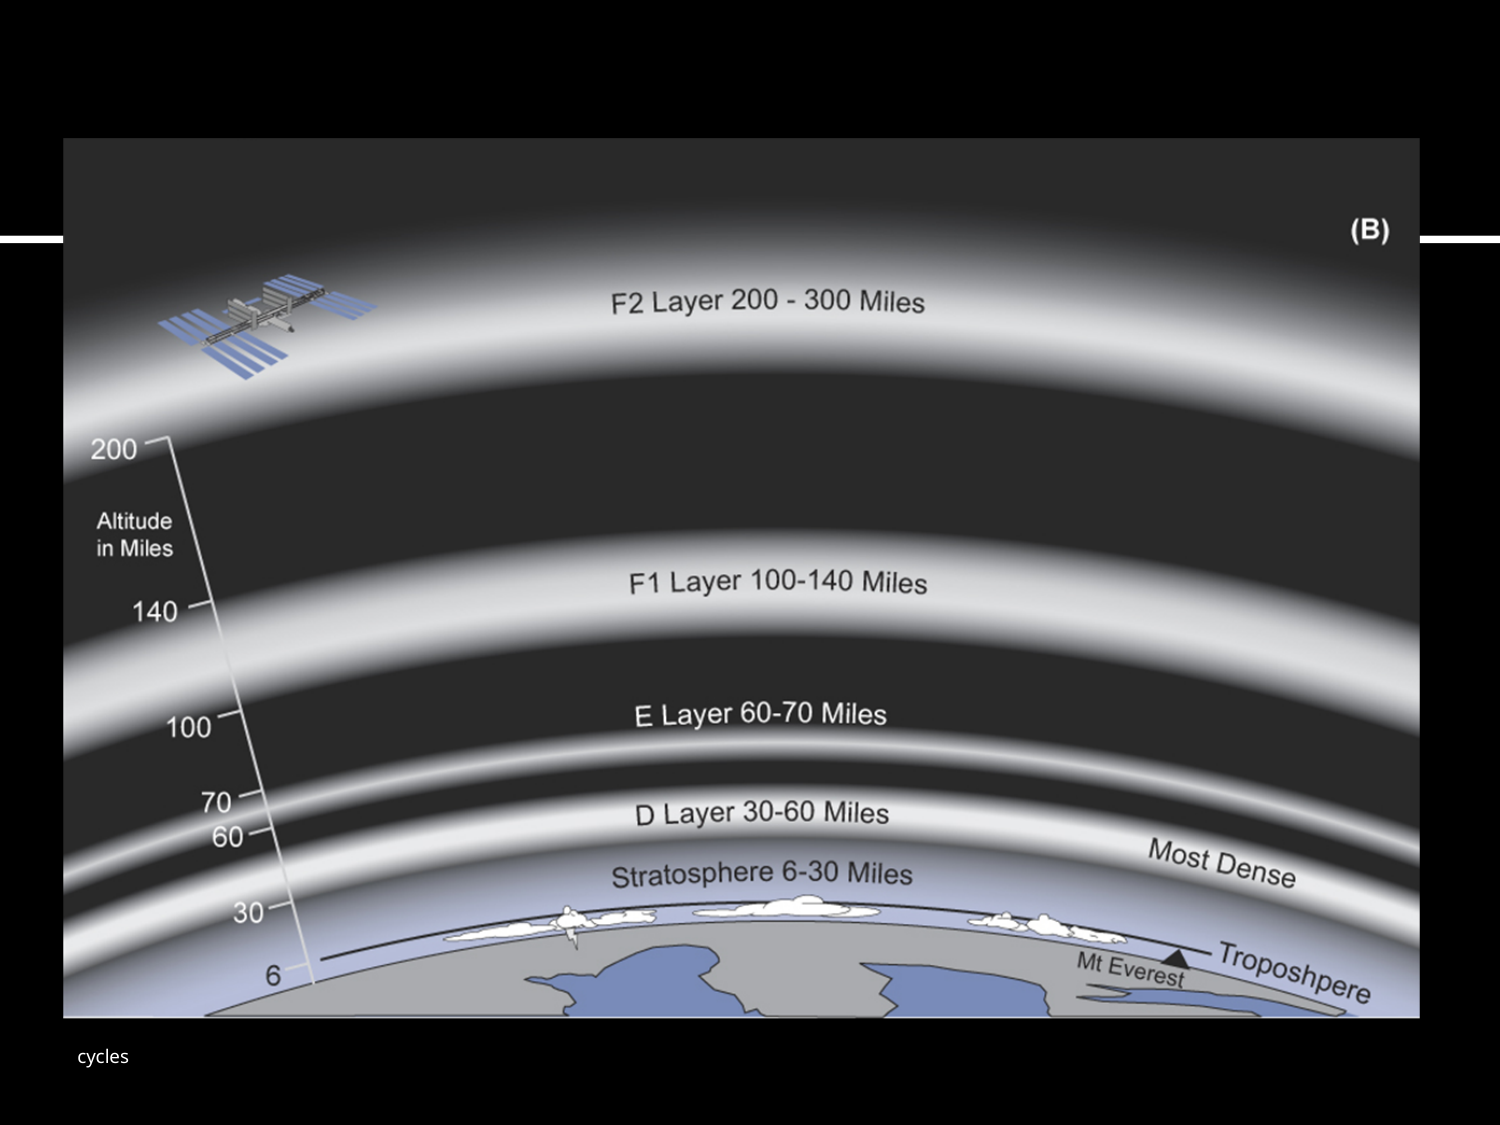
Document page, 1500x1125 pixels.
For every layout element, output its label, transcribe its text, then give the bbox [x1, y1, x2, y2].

text_box cycles [62, 1037, 263, 1075]
picture [62, 137, 1421, 1021]
